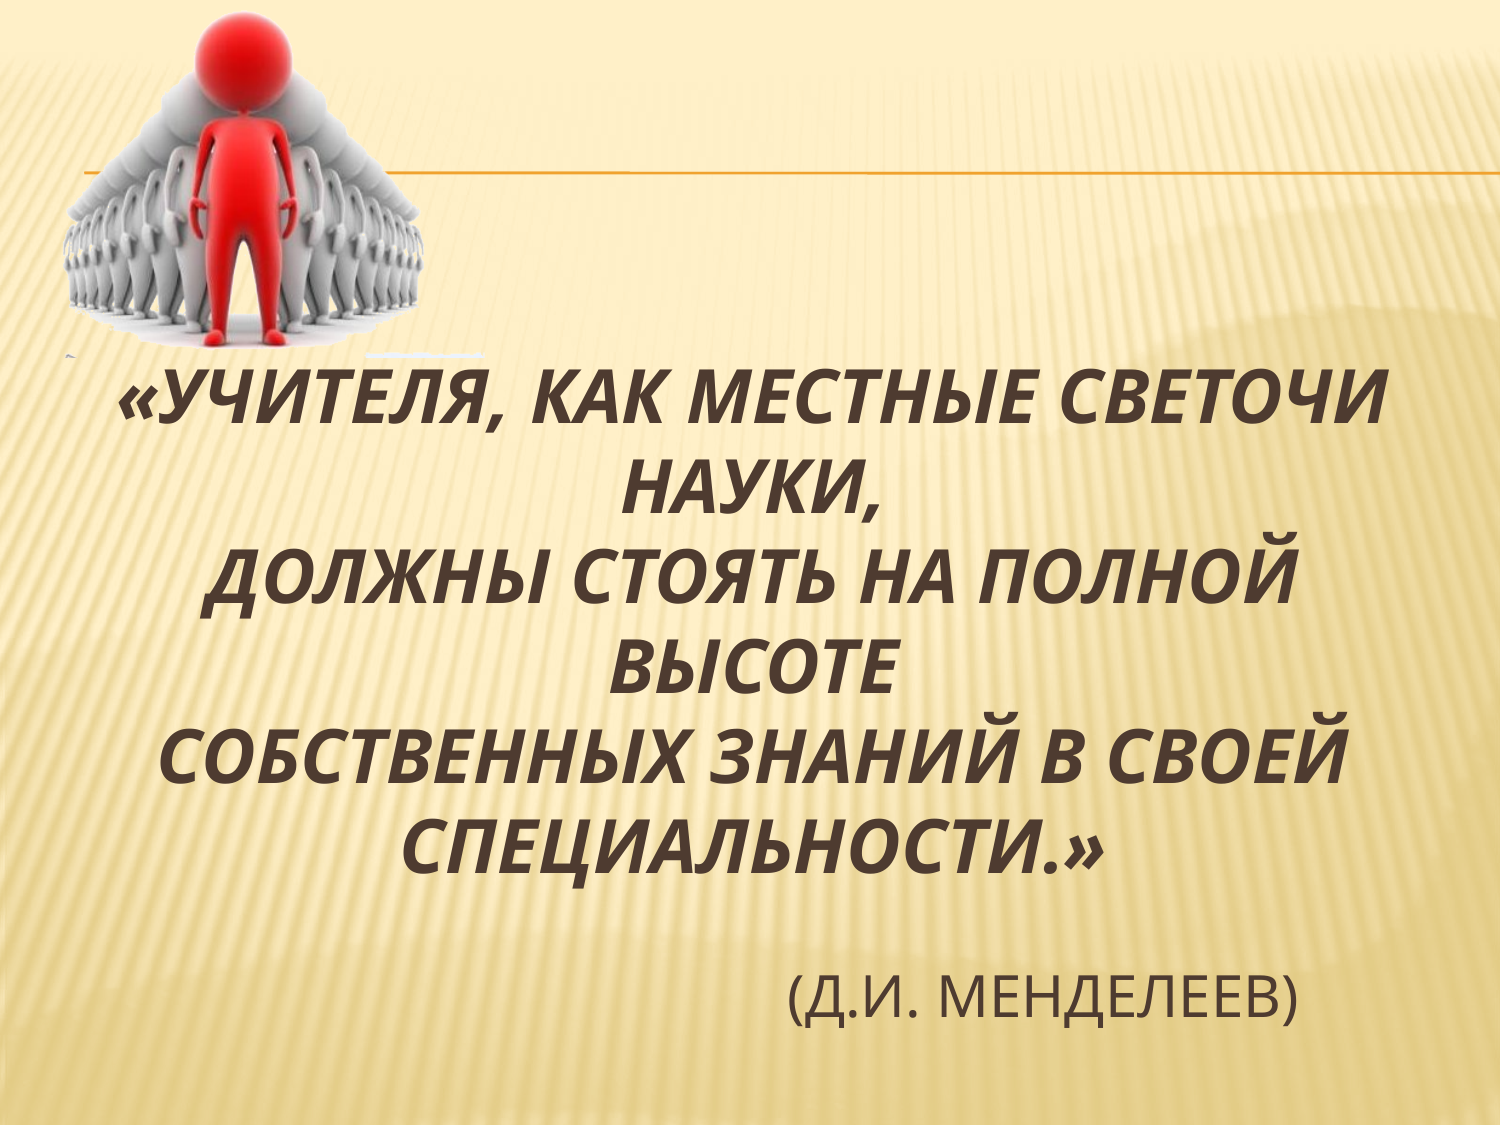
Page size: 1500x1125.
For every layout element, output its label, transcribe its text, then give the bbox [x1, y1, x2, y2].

picture [5, 0, 498, 358]
title «Учителя, как местные светочи науки, должны стоять на полной высоте собственных знаний в своей специальности.» (Д.И. Менделеев) [41, 290, 1467, 1125]
